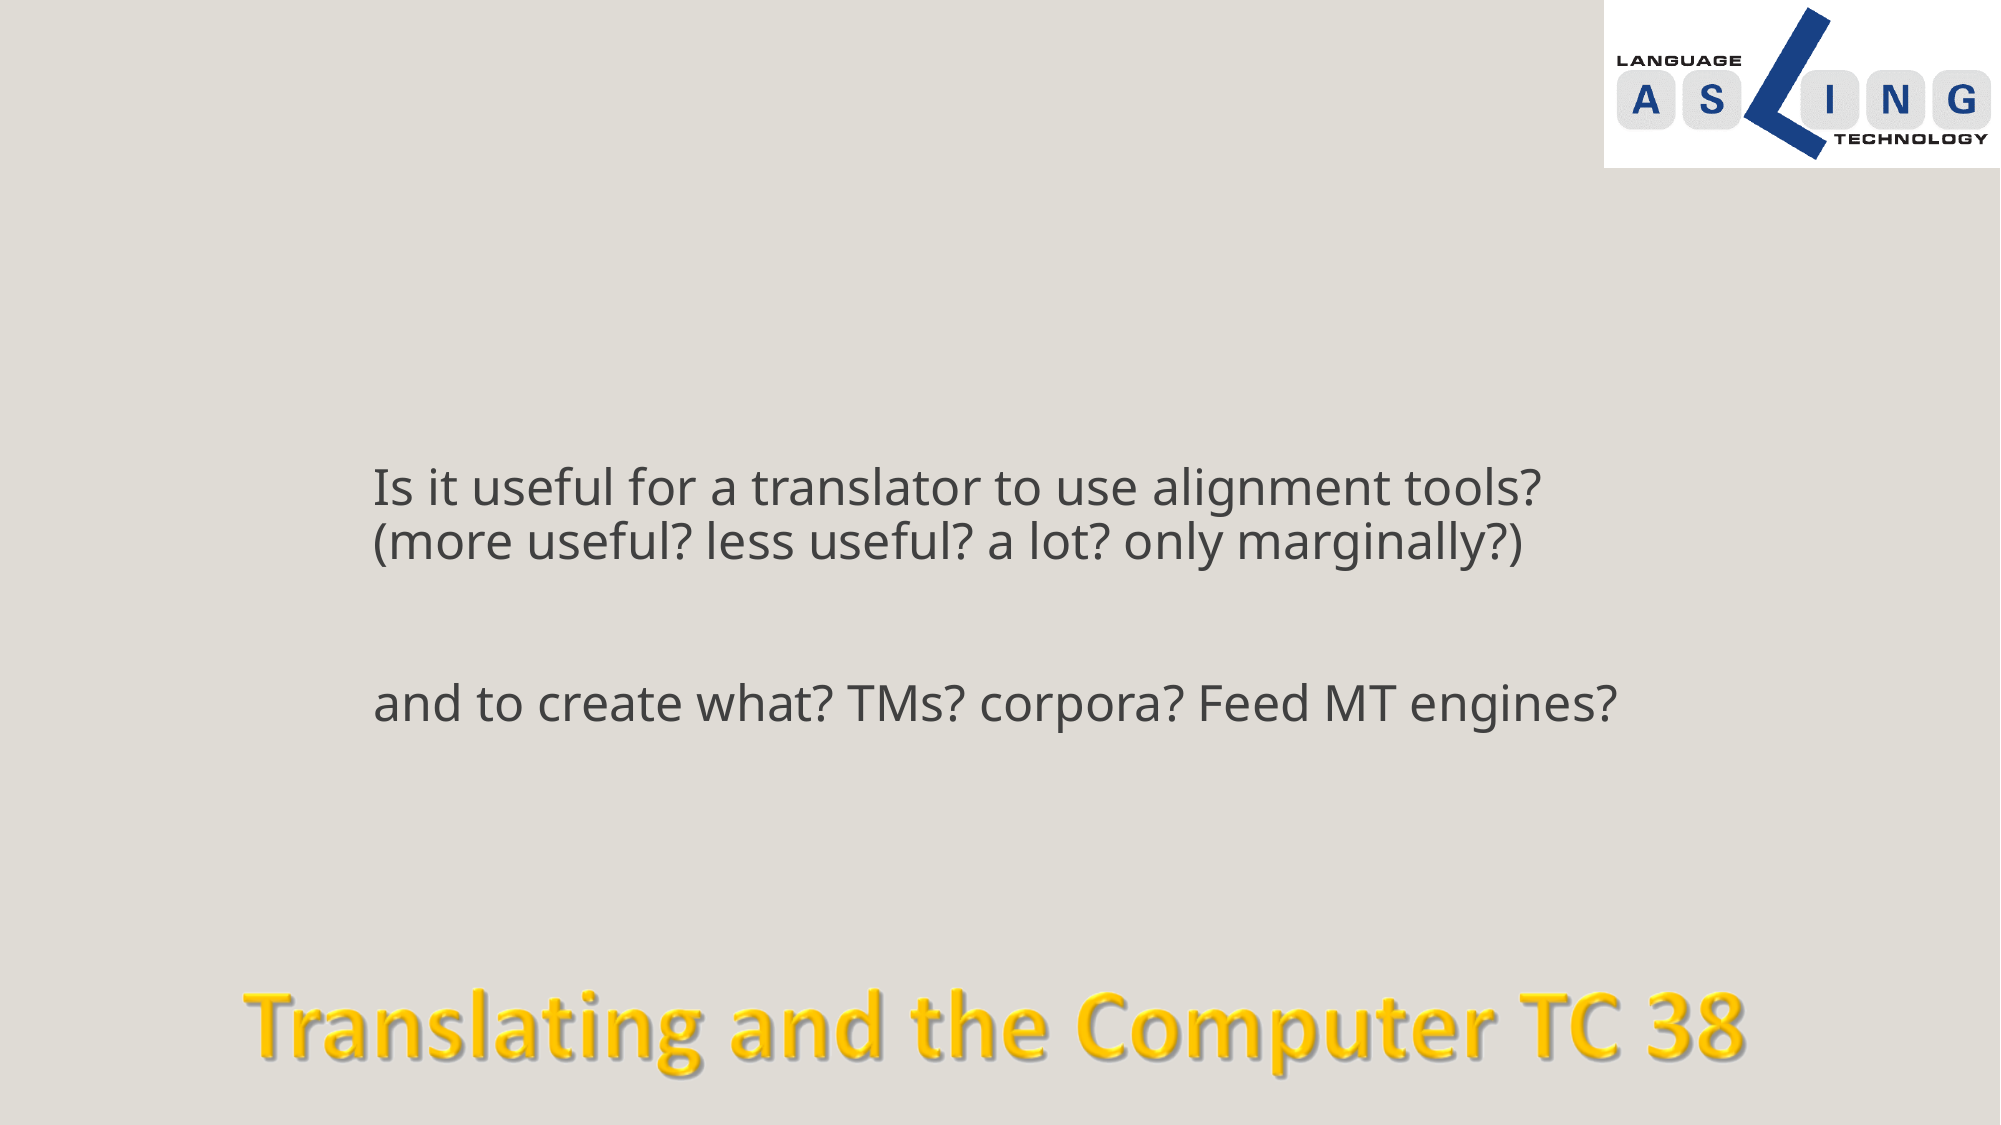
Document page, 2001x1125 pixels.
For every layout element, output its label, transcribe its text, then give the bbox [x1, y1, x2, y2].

picture [233, 984, 1757, 1083]
picture [1603, 0, 2000, 168]
title Is it useful for a translator to use alignment tools? (more useful? less useful? a lot? only marginally?) and to create what? TMs? corpora? Feed MT engines? [358, 392, 1803, 733]
